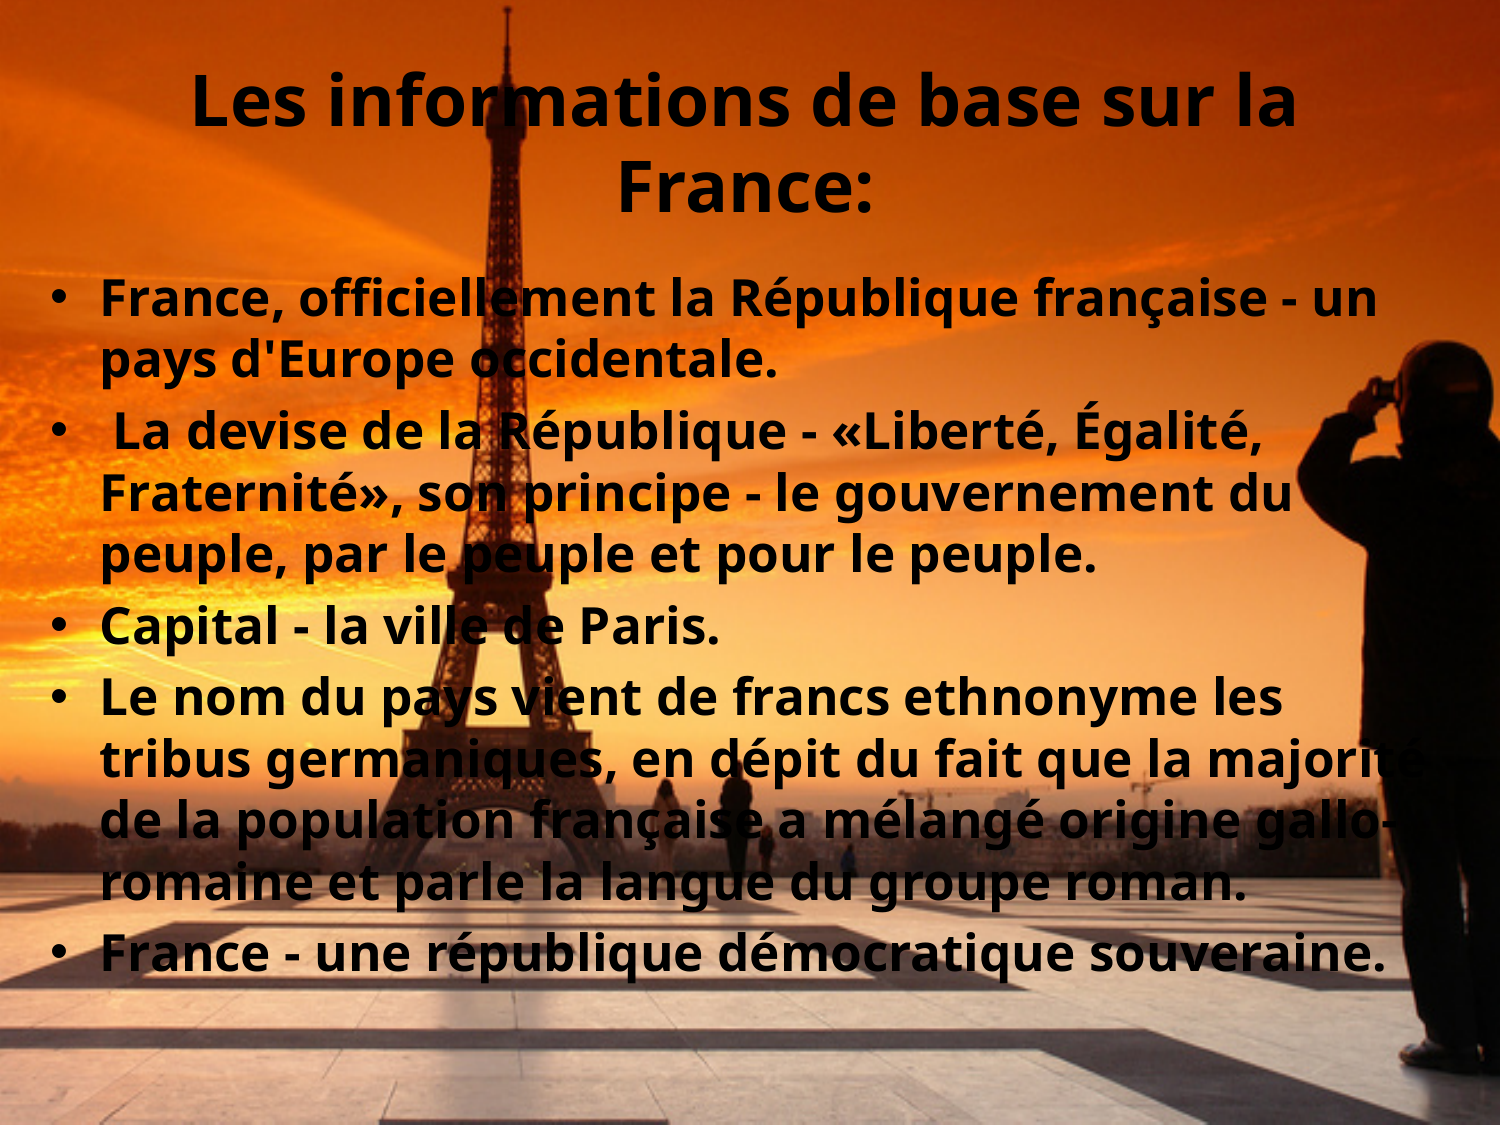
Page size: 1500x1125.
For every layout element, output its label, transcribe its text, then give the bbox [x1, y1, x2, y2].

picture [0, 0, 1500, 1125]
title Les informations de base sur la France: [70, 46, 1421, 235]
list France, officiellement la République française - un pays d'Europe occidentale. La devise de la République - «Liberté, Égalité, Fraternité», son principe - le gouvernement du peuple, par le peuple et pour le peuple. Capital - la ville de Paris. Le nom du pays vient de francs ethnonyme les tribus germaniques, en dépit du fait que la majorité de la population française a mélangé origine gallo-romaine et parle la langue du groupe roman. France - une république démocratique souveraine. [35, 257, 1465, 1005]
